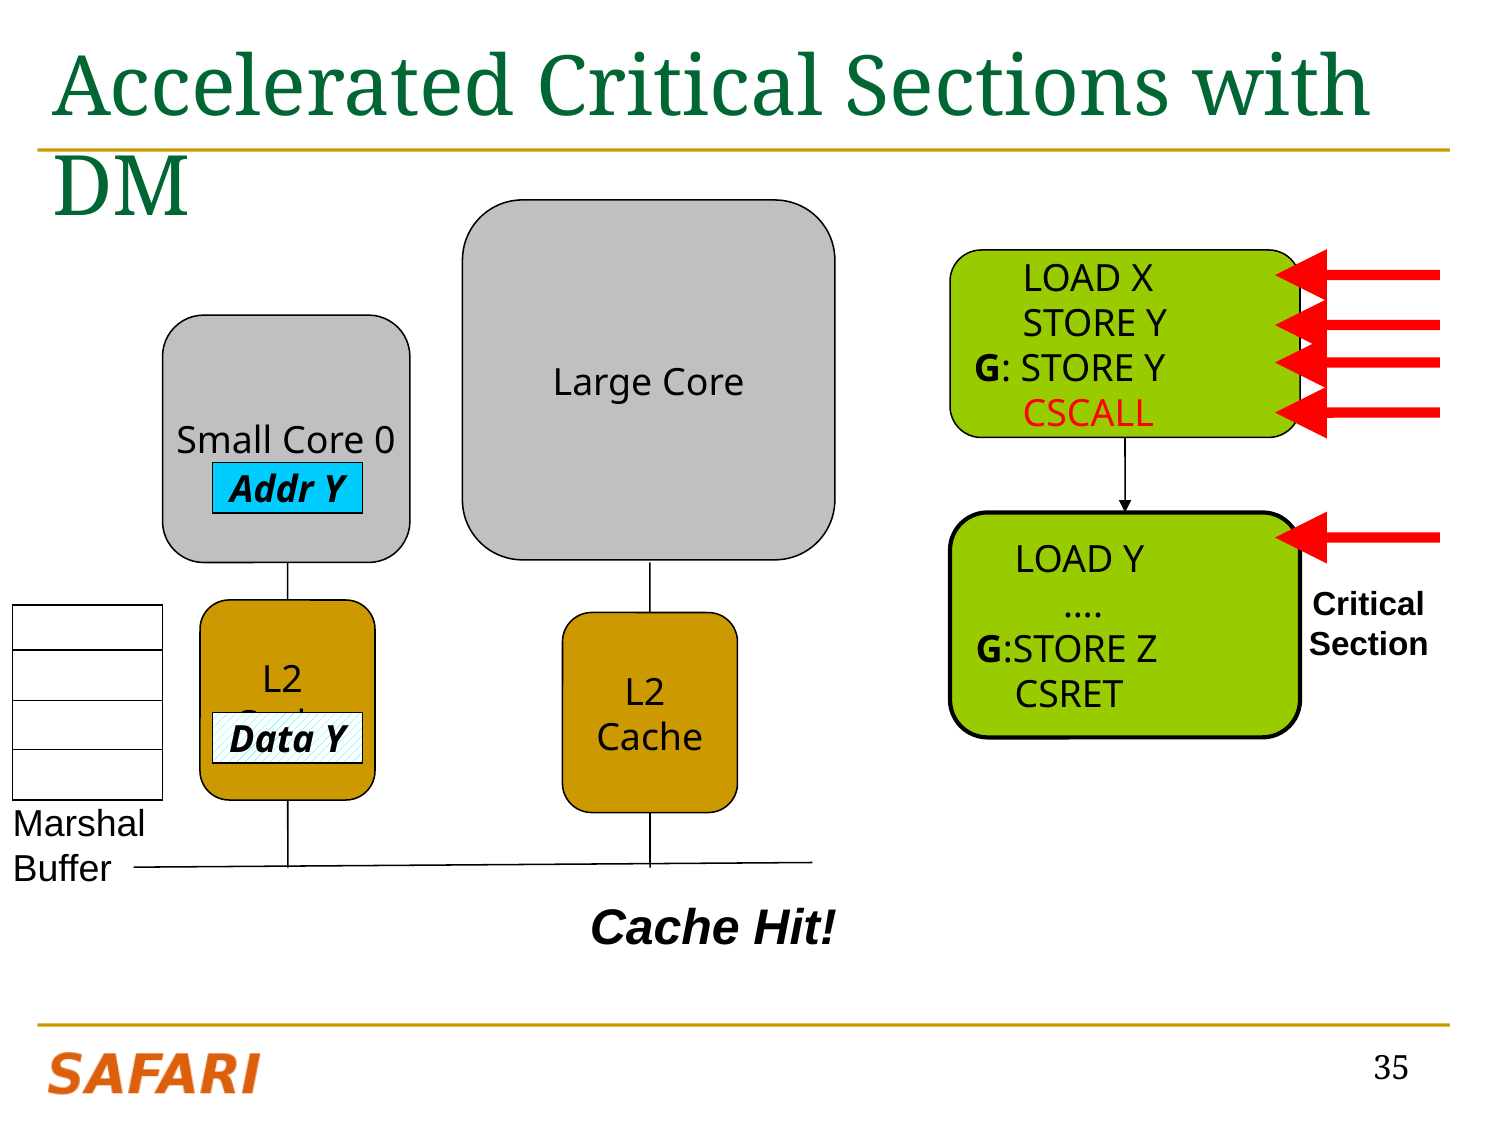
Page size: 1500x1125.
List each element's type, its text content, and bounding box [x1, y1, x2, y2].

text_box Data Y [212, 712, 363, 763]
text_box [1275, 314, 1440, 336]
text_box 35 [1074, 1024, 1425, 1100]
text_box L2 Cache [562, 612, 738, 813]
text_box Marshal Buffer [0, 791, 178, 897]
text_box [12, 701, 163, 749]
text_box [1275, 264, 1440, 286]
text_box [1275, 352, 1440, 373]
text_box Large Core [462, 199, 835, 560]
text_box [12, 650, 163, 701]
picture [46, 1042, 268, 1107]
text_box Critical Section [1275, 574, 1463, 670]
text_box LOAD Y …. G:STORE Z CSRET [950, 512, 1301, 738]
text_box LOAD X STORE Y G: STORE Y CSCALL [950, 249, 1301, 438]
text_box [1118, 437, 1132, 513]
text_box L2 Cache [199, 599, 376, 801]
text_box [12, 749, 163, 800]
text_box Small Core 0 [162, 315, 410, 563]
text_box [12, 604, 163, 650]
text_box [1275, 527, 1440, 548]
text_box Cache Hit! [574, 887, 950, 963]
text_box Addr Y [212, 462, 363, 513]
title Accelerated Critical Sections with DM [37, 24, 1450, 149]
text_box [1275, 402, 1440, 423]
